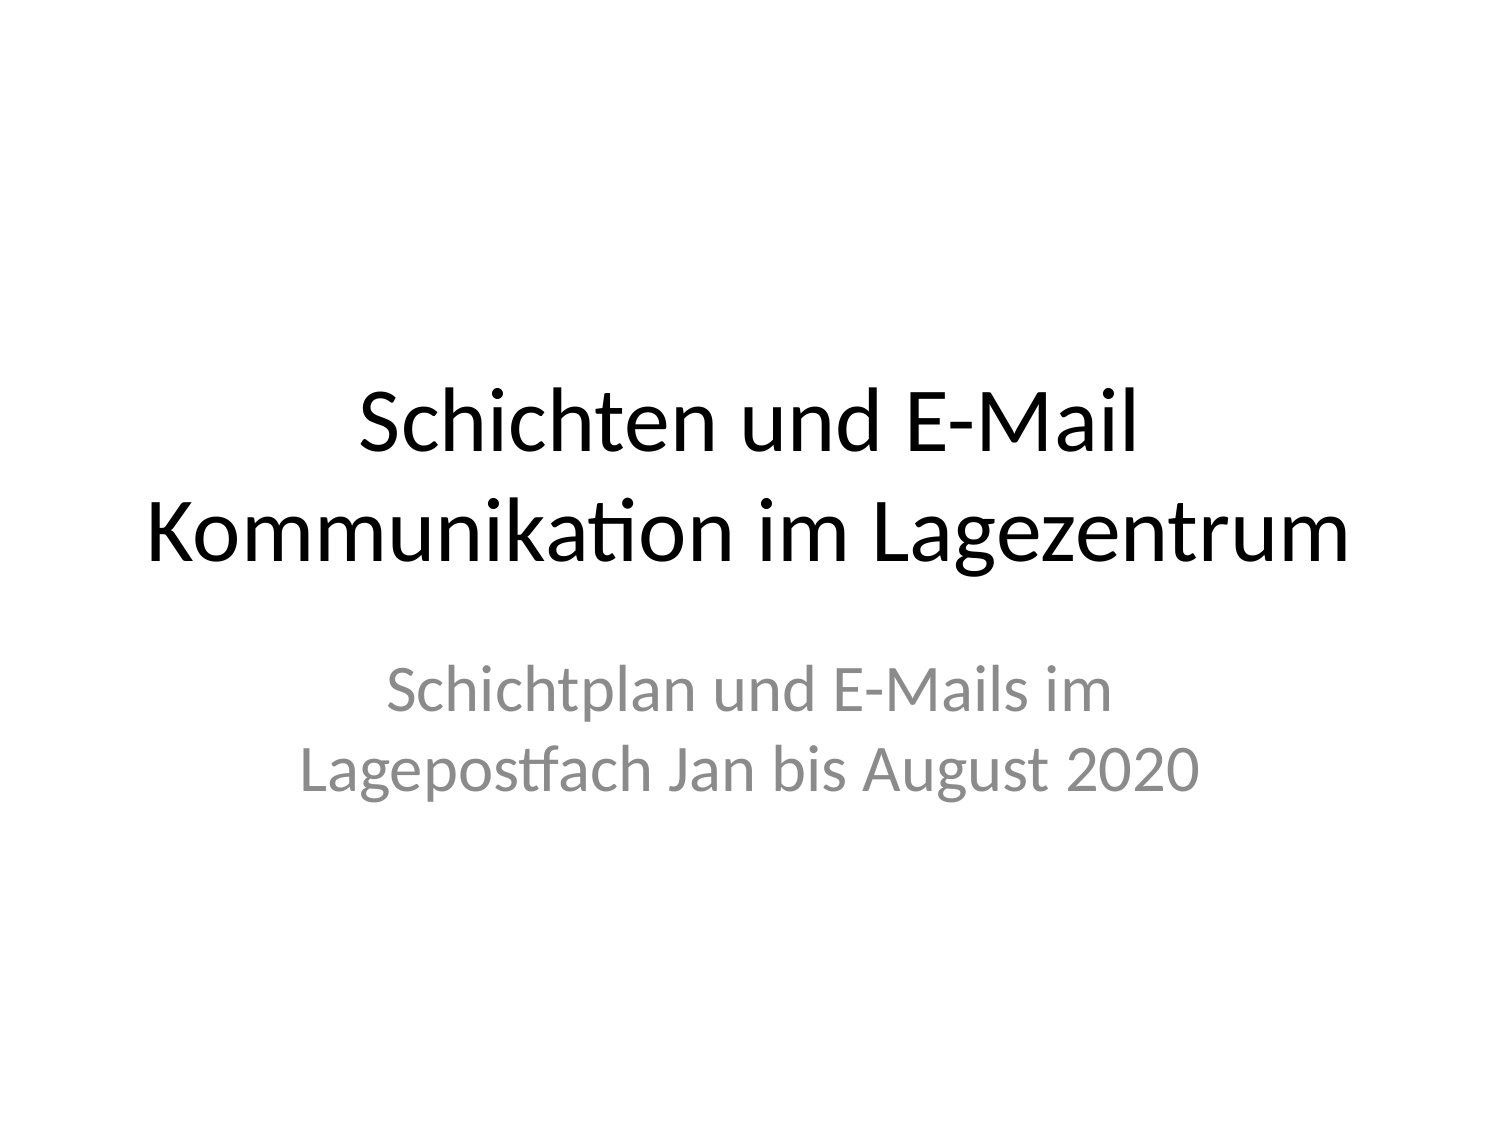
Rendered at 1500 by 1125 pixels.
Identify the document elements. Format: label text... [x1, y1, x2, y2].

title Schichten und E-Mail Kommunikation im Lagezentrum [112, 349, 1388, 591]
subtitle Schichtplan und E-Mails im Lagepostfach Jan bis August 2020 [225, 637, 1275, 925]
